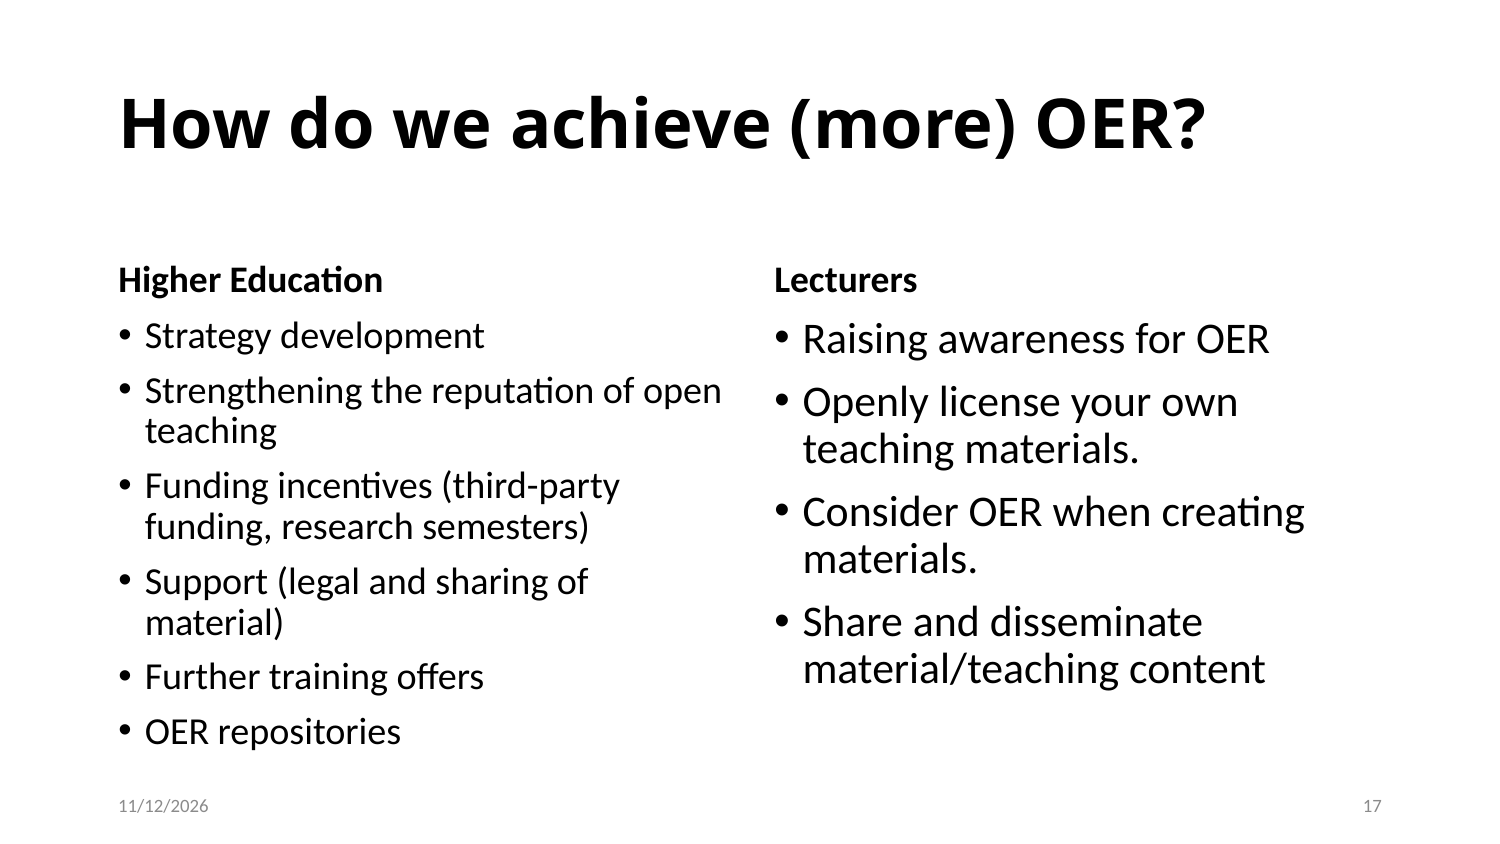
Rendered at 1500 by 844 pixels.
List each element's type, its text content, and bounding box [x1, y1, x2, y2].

title How do we achieve (more) OER? [103, 44, 1398, 208]
list Strategy development Strengthening the reputation of open teaching Funding incentives (third-party funding, research semesters) Support (legal and sharing of material) Further training offers OER repositories [103, 308, 738, 762]
list Higher Education [103, 206, 738, 308]
slide_number 17 [1059, 782, 1397, 827]
list Raising awareness for OER Openly license your own teaching materials. Consider OER when creating materials. Share and disseminate material/teaching content [759, 308, 1398, 762]
list Lecturers [759, 206, 1398, 308]
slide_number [103, 782, 441, 827]
